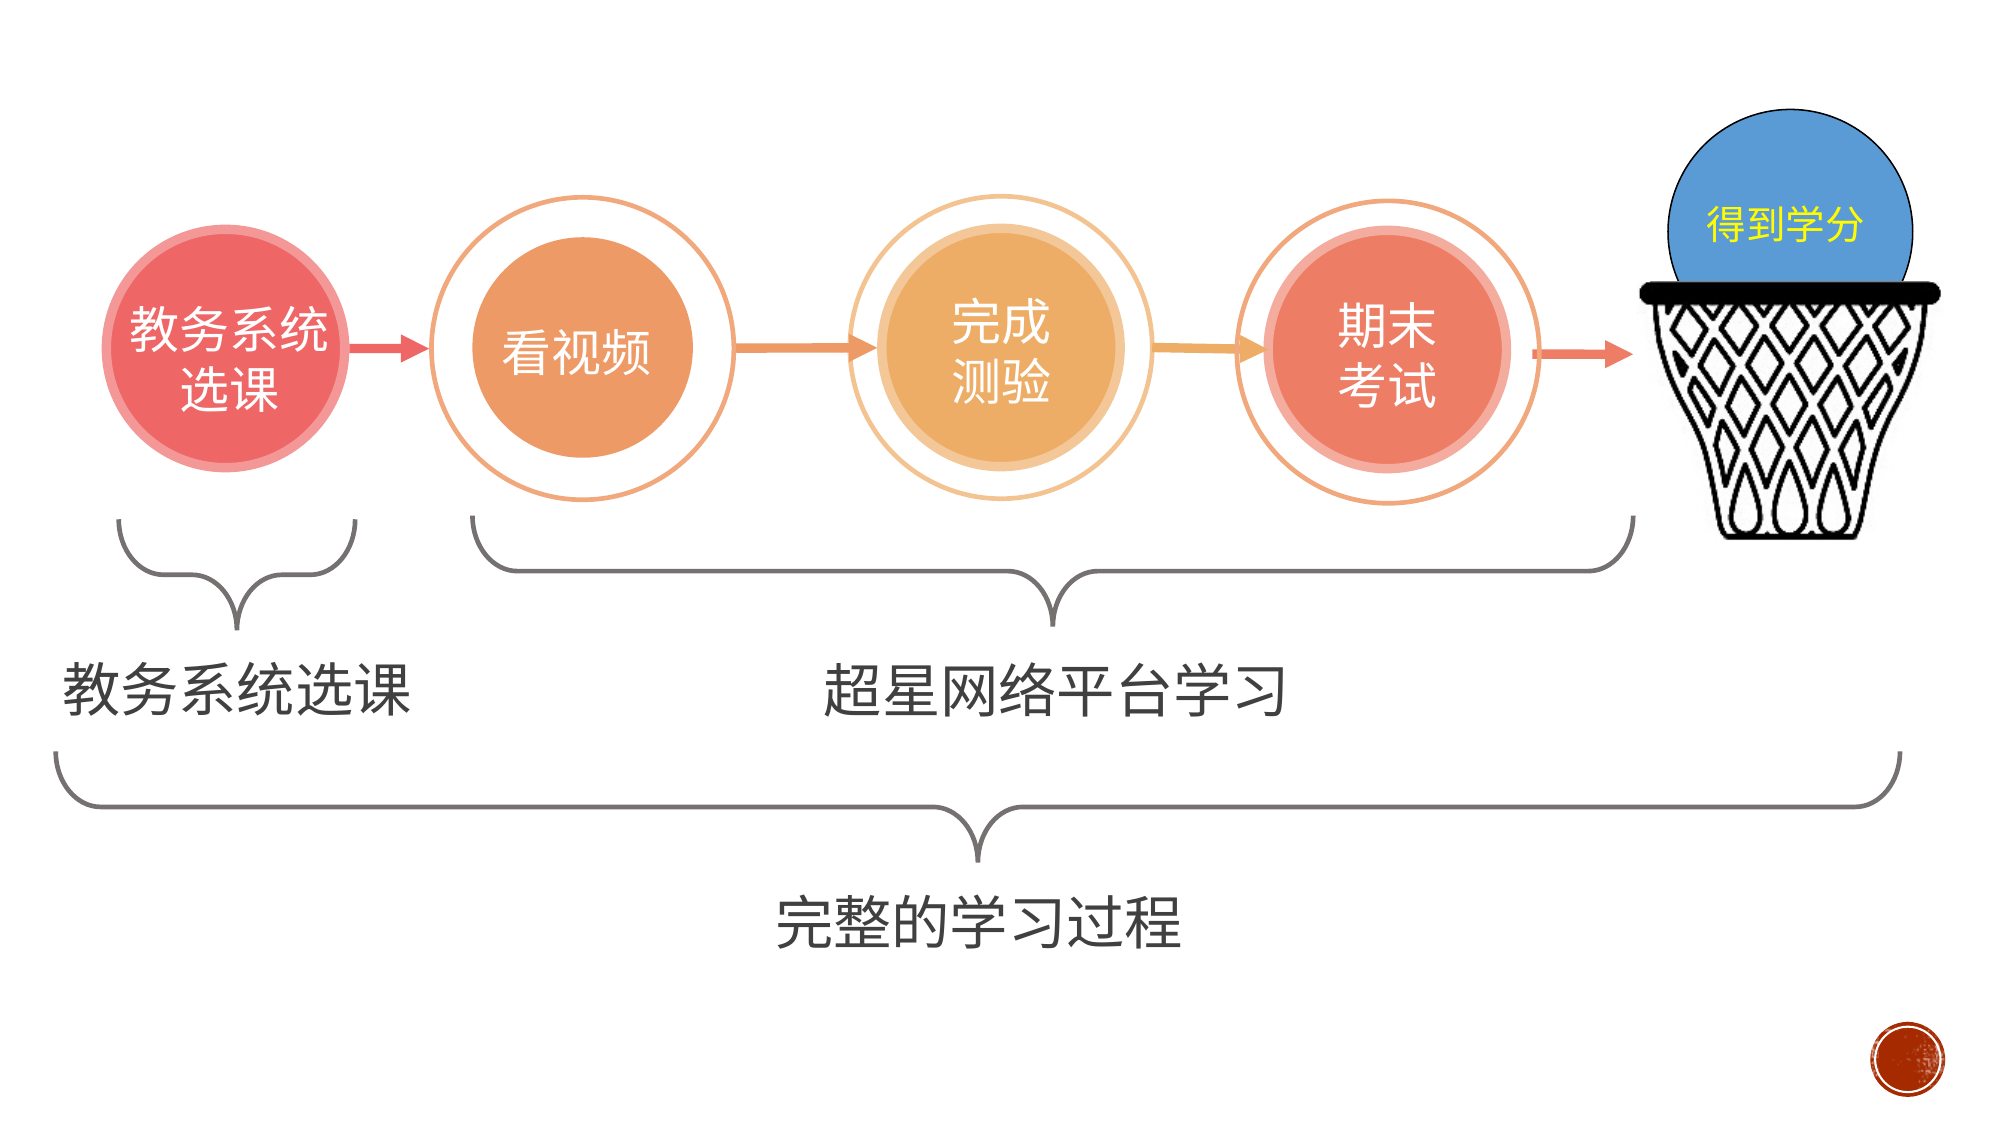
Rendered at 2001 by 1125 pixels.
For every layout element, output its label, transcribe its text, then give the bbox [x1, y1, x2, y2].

text_box 完整的学习过程 [612, 878, 1346, 964]
text_box [118, 519, 356, 631]
text_box 教务系统选课 [0, 645, 553, 730]
text_box [736, 341, 878, 355]
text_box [1640, 111, 1942, 545]
text_box [135, 427, 316, 468]
text_box [1540, 348, 1634, 361]
text_box [121, 229, 330, 291]
text_box 教务系统选课 [110, 291, 350, 427]
text_box [349, 342, 430, 355]
text_box [904, 418, 1098, 467]
text_box [849, 196, 1153, 499]
text_box [881, 228, 1121, 417]
text_box 完成 测验 [904, 283, 1098, 418]
text_box [106, 319, 110, 378]
text_box [472, 515, 1634, 627]
text_box [55, 751, 1901, 863]
text_box [1236, 200, 1540, 504]
text_box 超星网络平台学习 [690, 646, 1424, 732]
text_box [434, 200, 732, 498]
